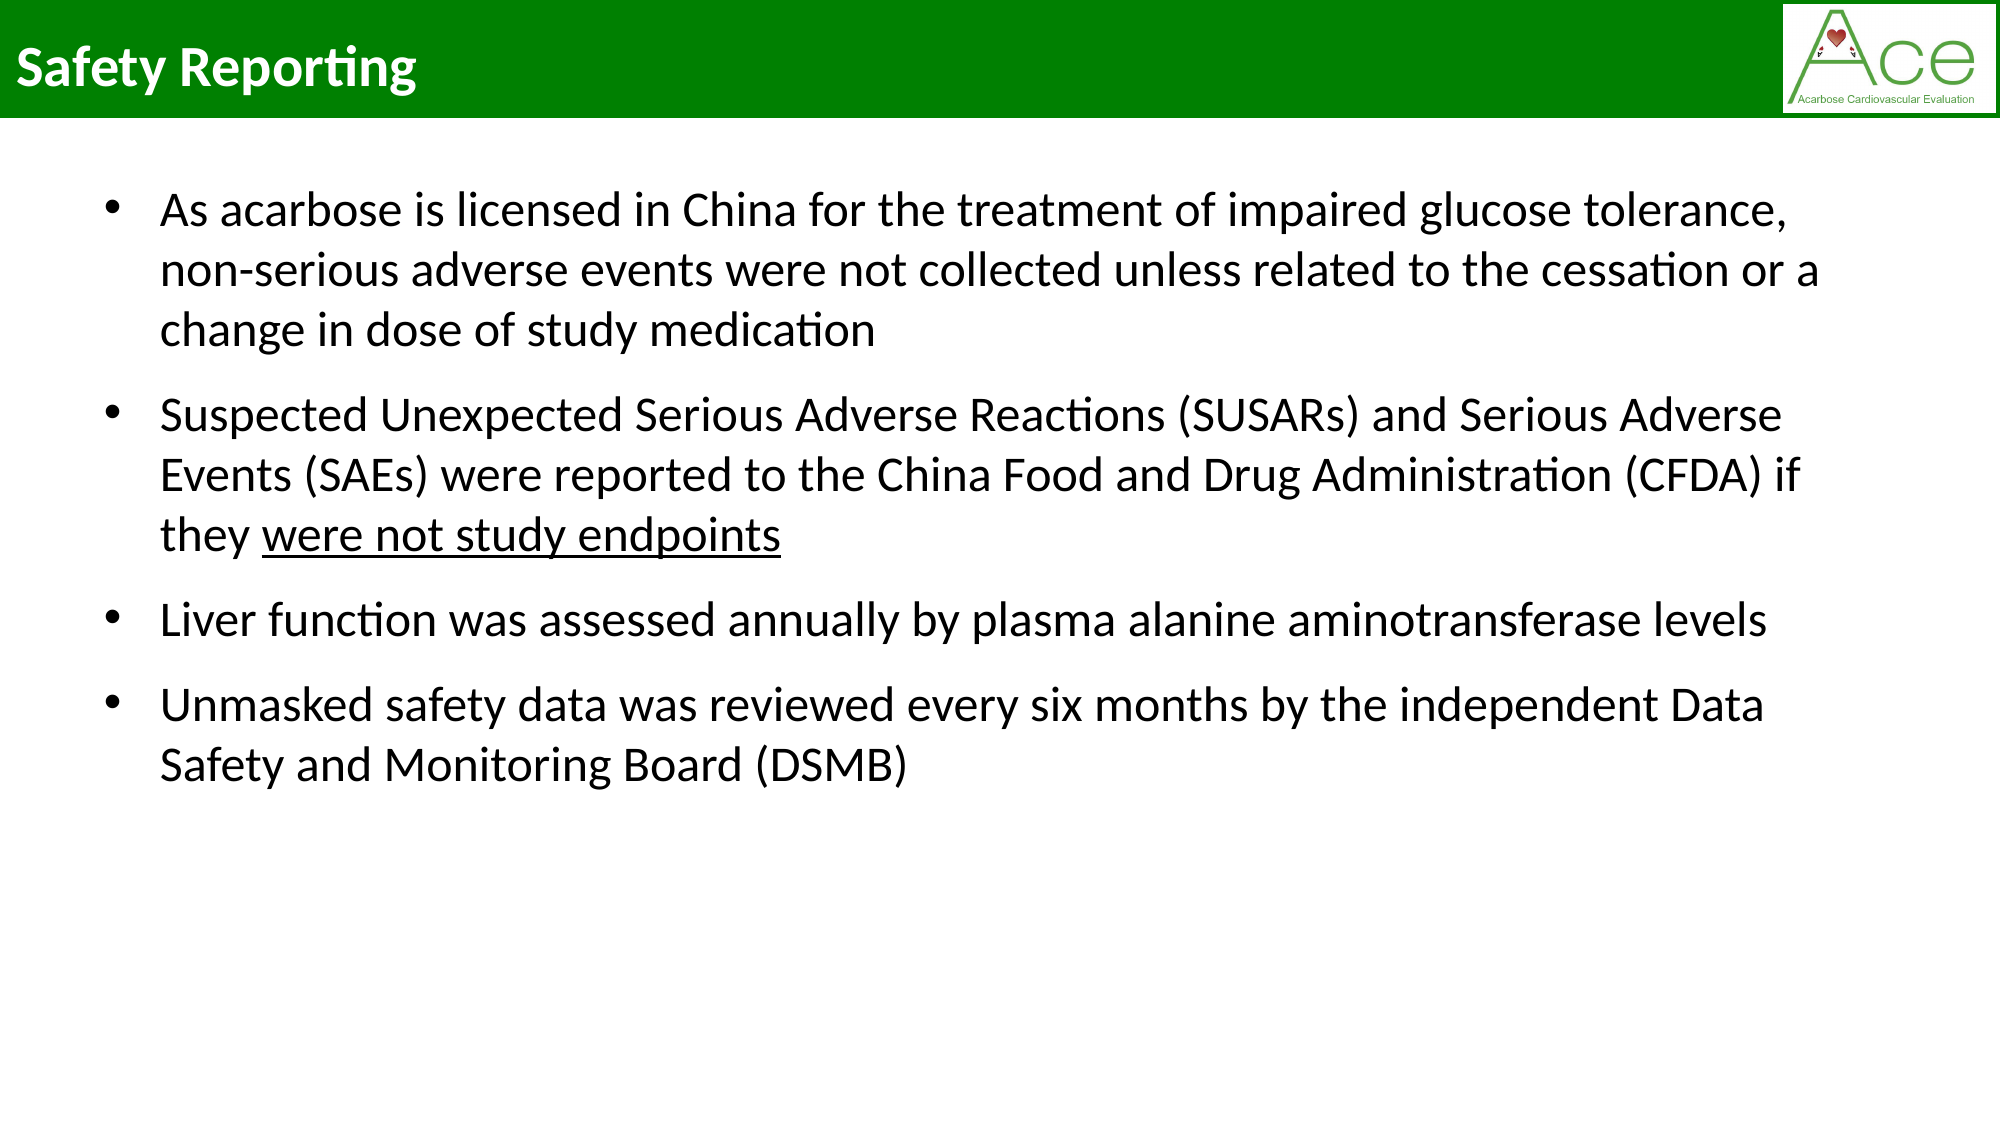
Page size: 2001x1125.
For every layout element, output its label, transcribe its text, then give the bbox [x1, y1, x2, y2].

picture [1783, 4, 1996, 20]
text_box As acarbose is licensed in China for the treatment of impaired glucose tolerance, non-serious adverse events were not collected unless related to the cessation or a change in dose of study medication Suspected Unexpected Serious Adverse Reactions (SUSARs) and Serious Adverse Events (SAEs) were reported to the China Food and Drug Administration (CFDA) if they were not study endpoints Liver function was assessed annually by plasma alanine aminotransferase levels Unmasked safety data was reviewed every six months by the independent Data Safety and Monitoring Board (DSMB) [89, 169, 1892, 799]
text_box Safety Reporting [1, 20, 2000, 106]
picture [1783, 106, 1996, 113]
